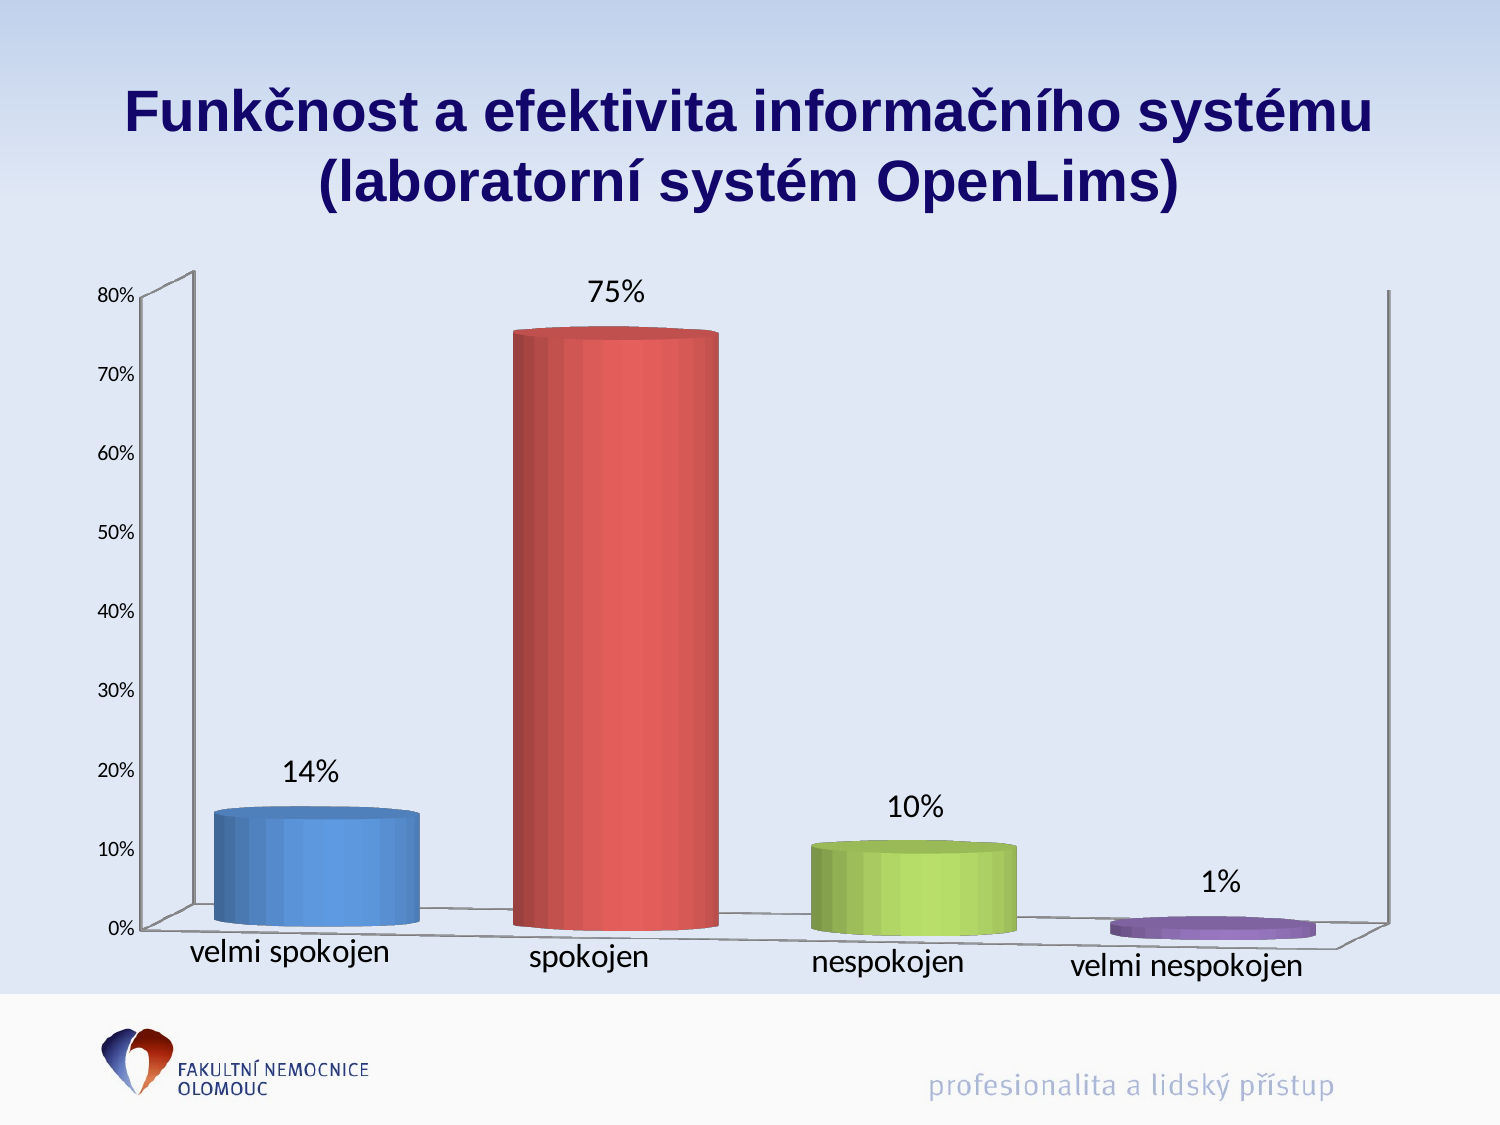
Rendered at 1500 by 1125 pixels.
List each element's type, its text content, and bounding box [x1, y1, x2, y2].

text_box Funkčnost a efektivita informačního systému (laboratorní systém OpenLims) [64, 66, 1436, 220]
chart [52, 255, 1436, 1000]
picture [0, 994, 1500, 1125]
